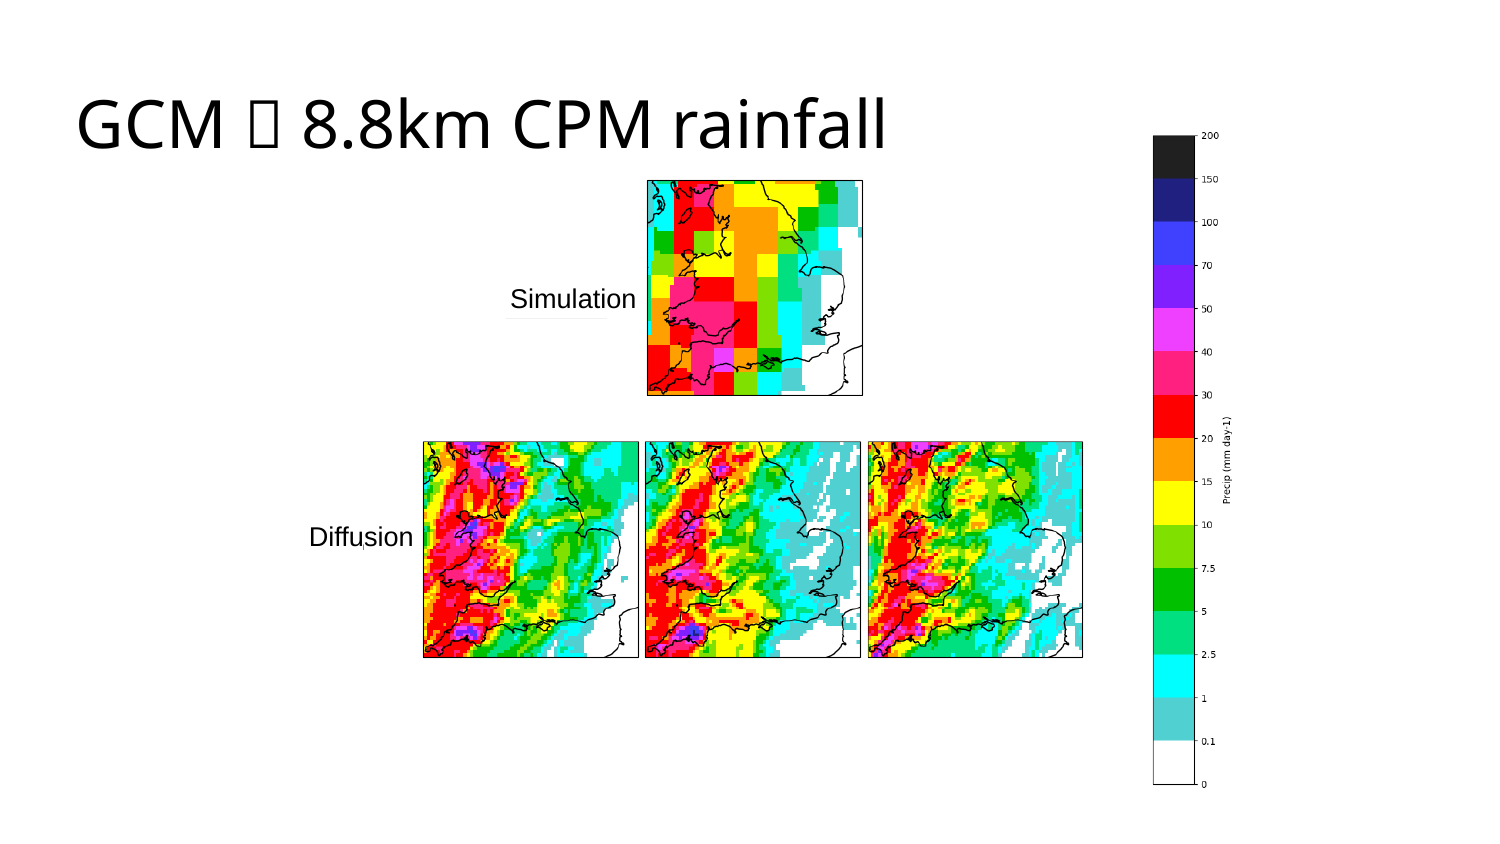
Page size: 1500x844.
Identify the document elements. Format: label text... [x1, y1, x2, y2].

picture [293, 99, 1240, 799]
title GCM  8.8km CPM rainfall [60, 44, 1440, 208]
